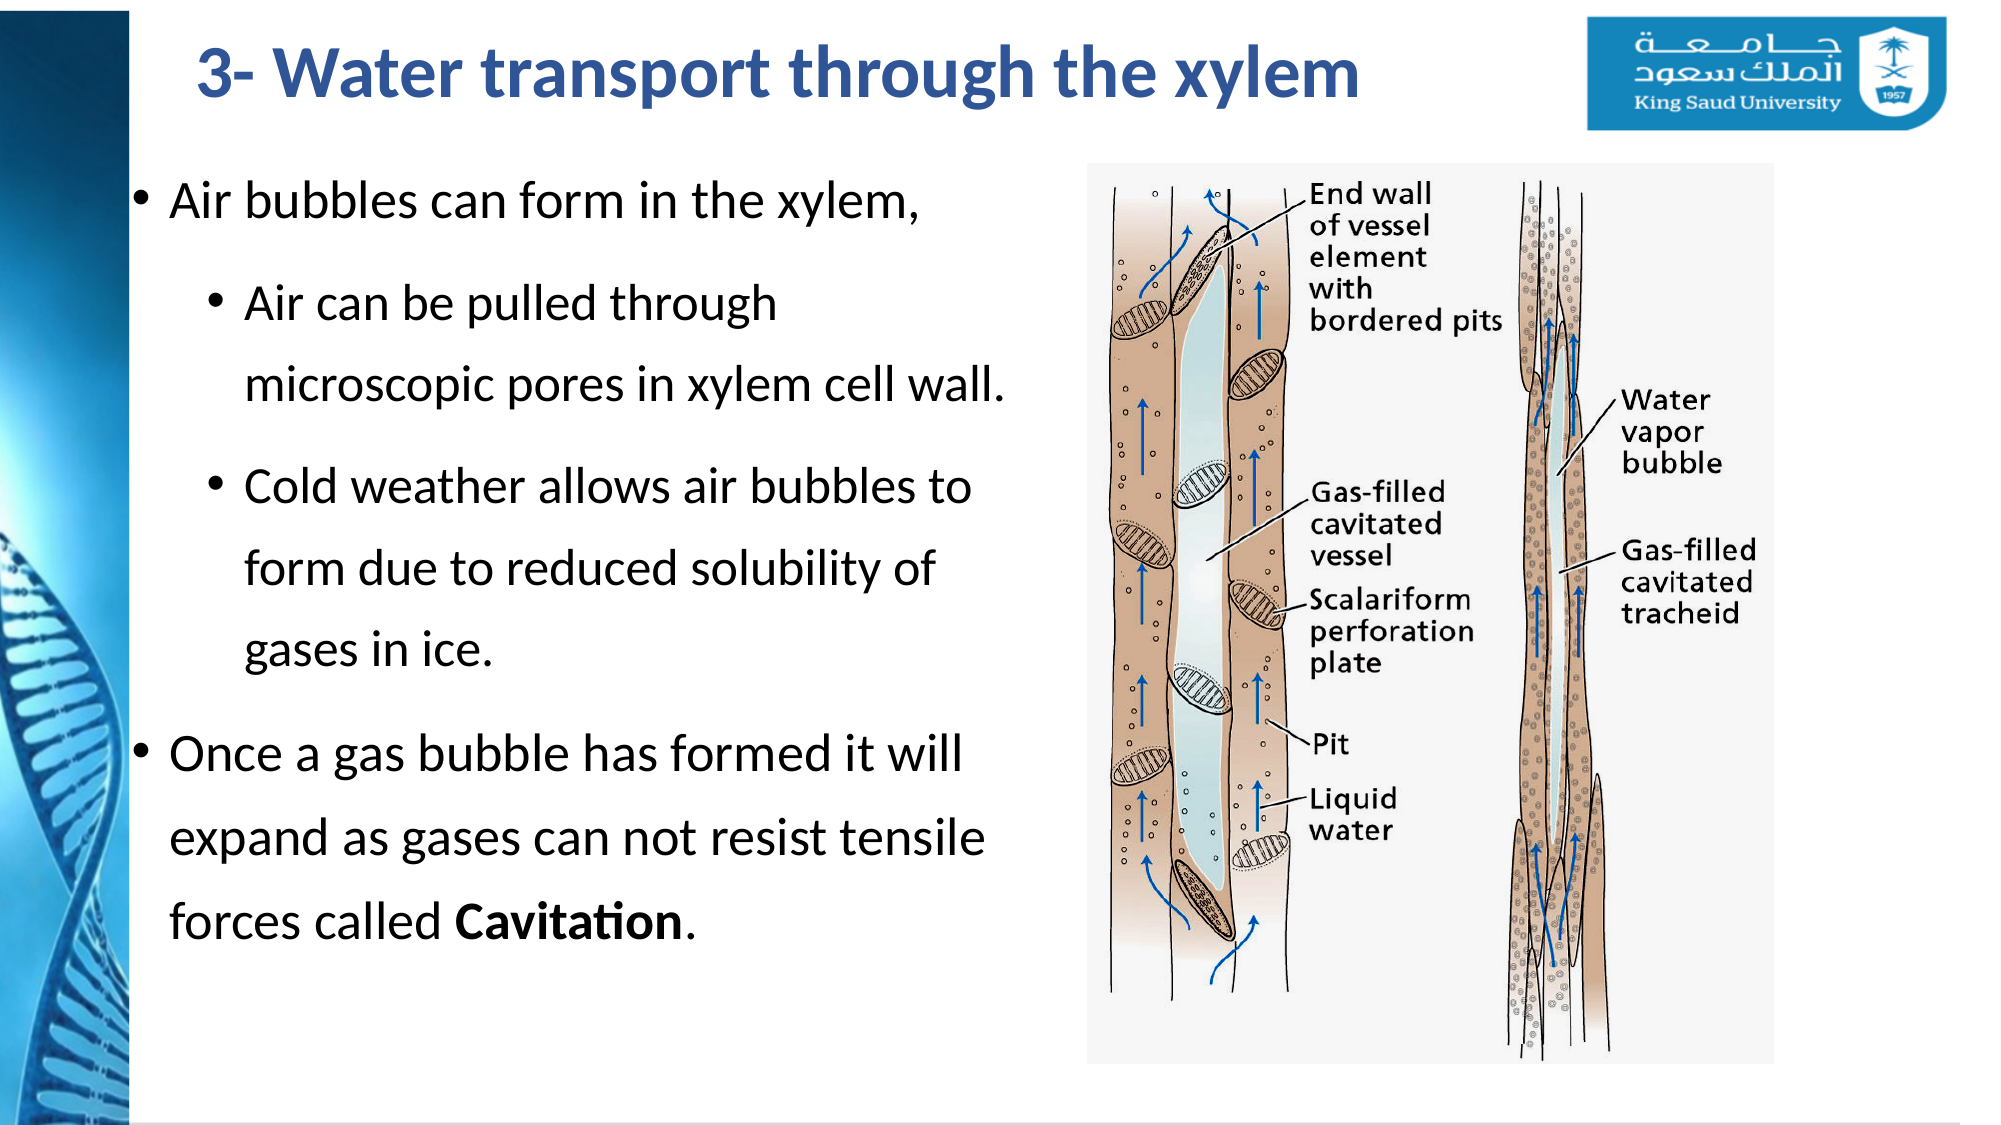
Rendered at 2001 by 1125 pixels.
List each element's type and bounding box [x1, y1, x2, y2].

picture [0, 0, 1960, 1125]
list [1087, 163, 1774, 1064]
